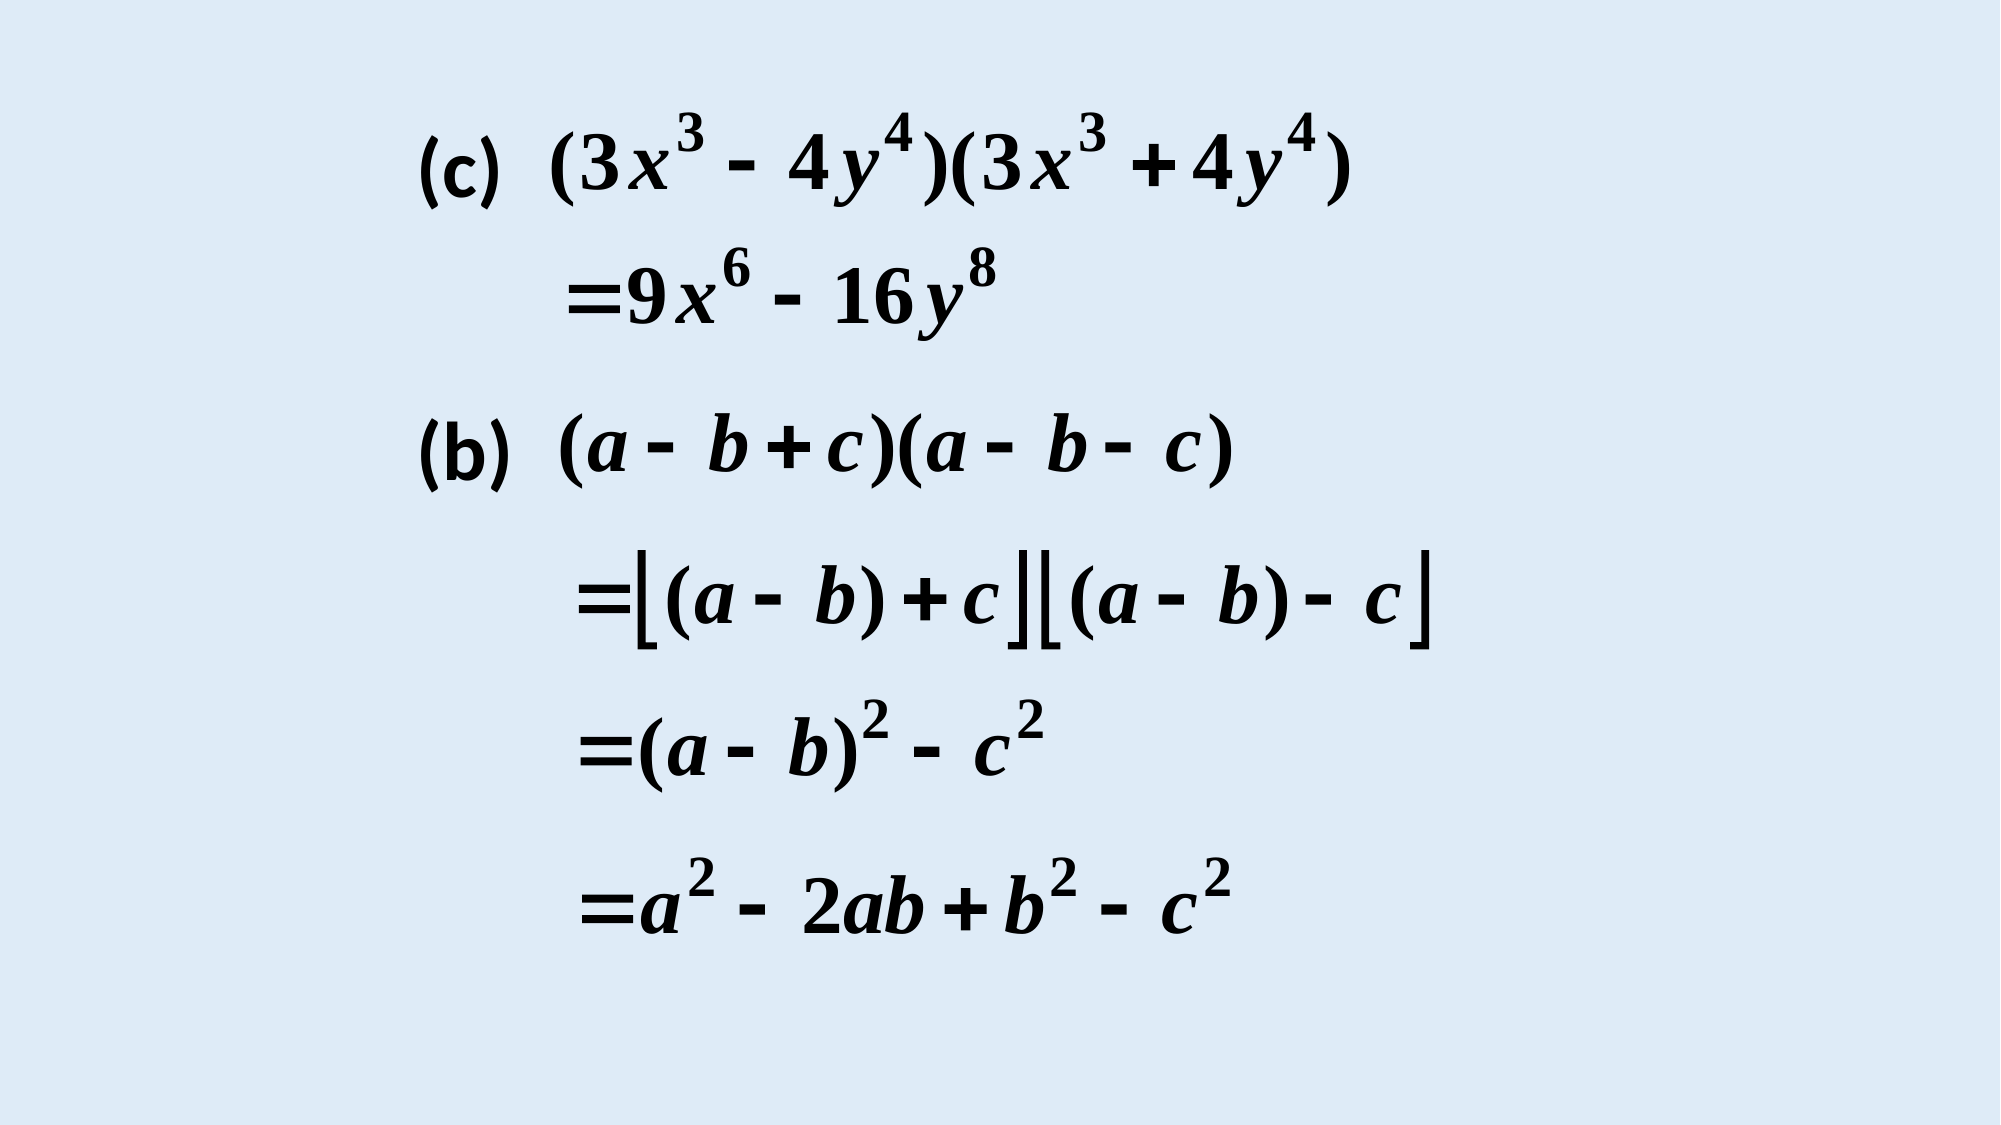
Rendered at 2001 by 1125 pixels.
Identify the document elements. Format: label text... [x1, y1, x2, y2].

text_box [557, 408, 1237, 495]
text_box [571, 845, 1237, 940]
text_box (c) [401, 106, 545, 222]
text_box (b) [401, 389, 545, 505]
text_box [570, 688, 1048, 799]
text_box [548, 101, 1355, 213]
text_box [568, 550, 1438, 653]
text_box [558, 236, 1000, 347]
